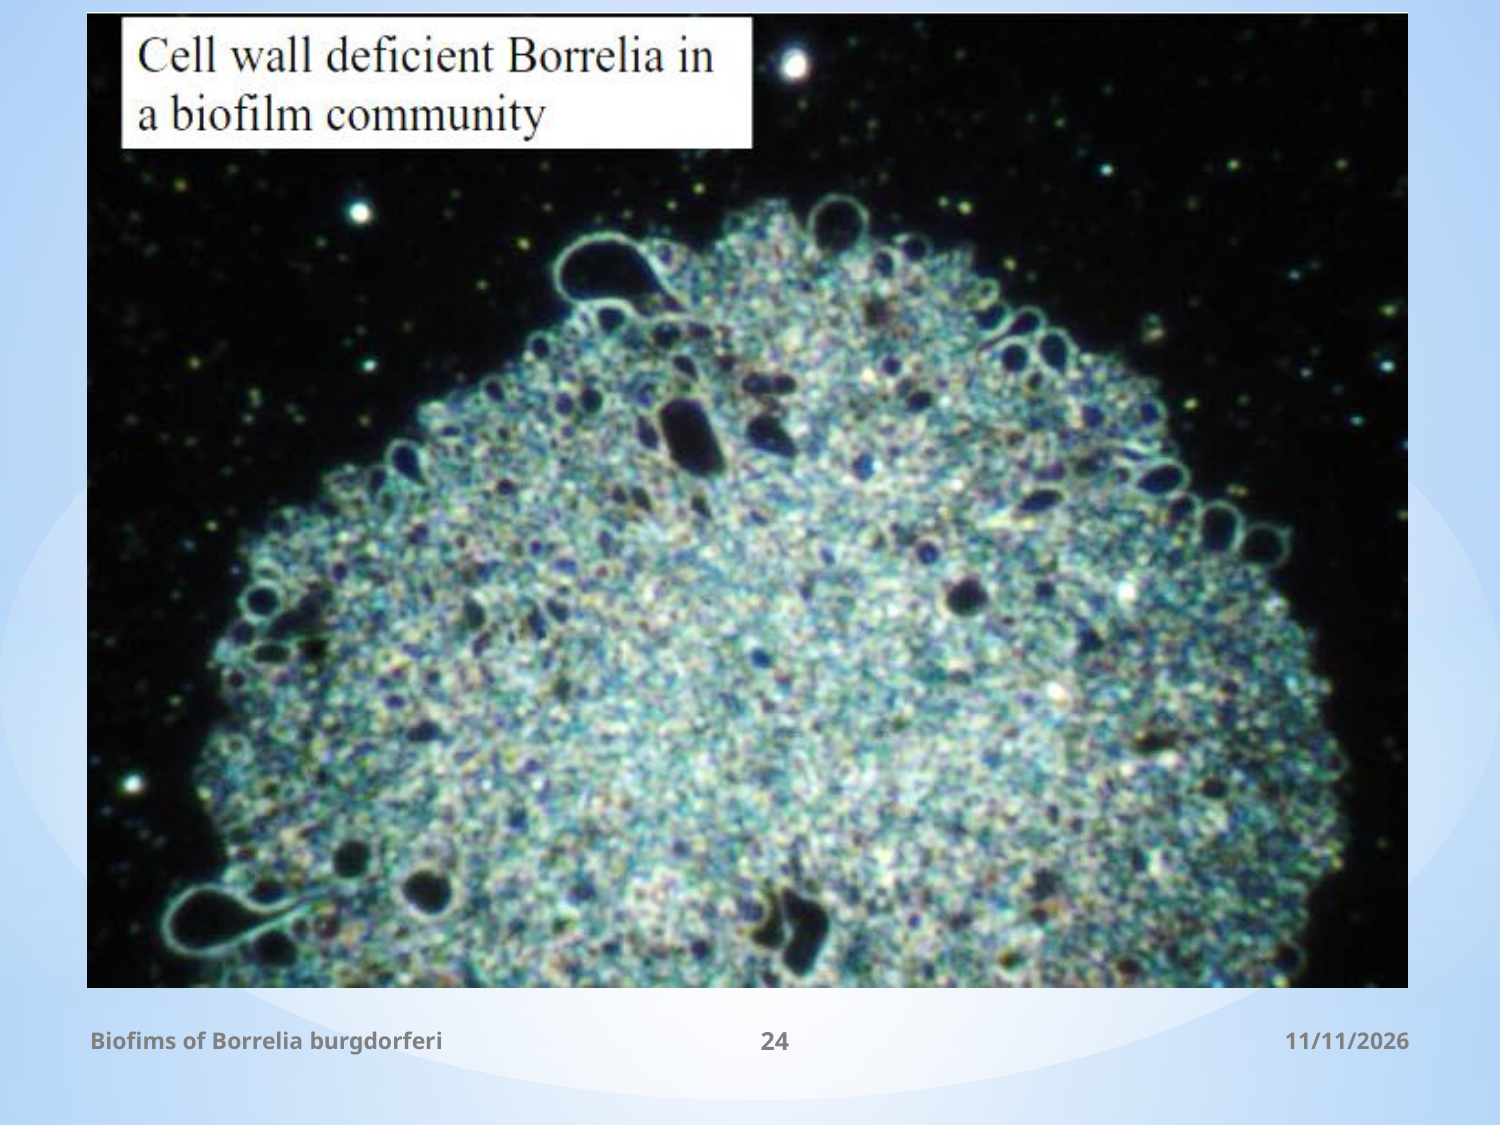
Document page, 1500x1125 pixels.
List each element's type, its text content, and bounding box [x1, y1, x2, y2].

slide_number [1012, 1012, 1425, 1073]
picture [87, 12, 1408, 988]
footer Biofims of Borrelia burgdorferi [75, 1012, 624, 1073]
slide_number 24 [624, 1012, 925, 1073]
